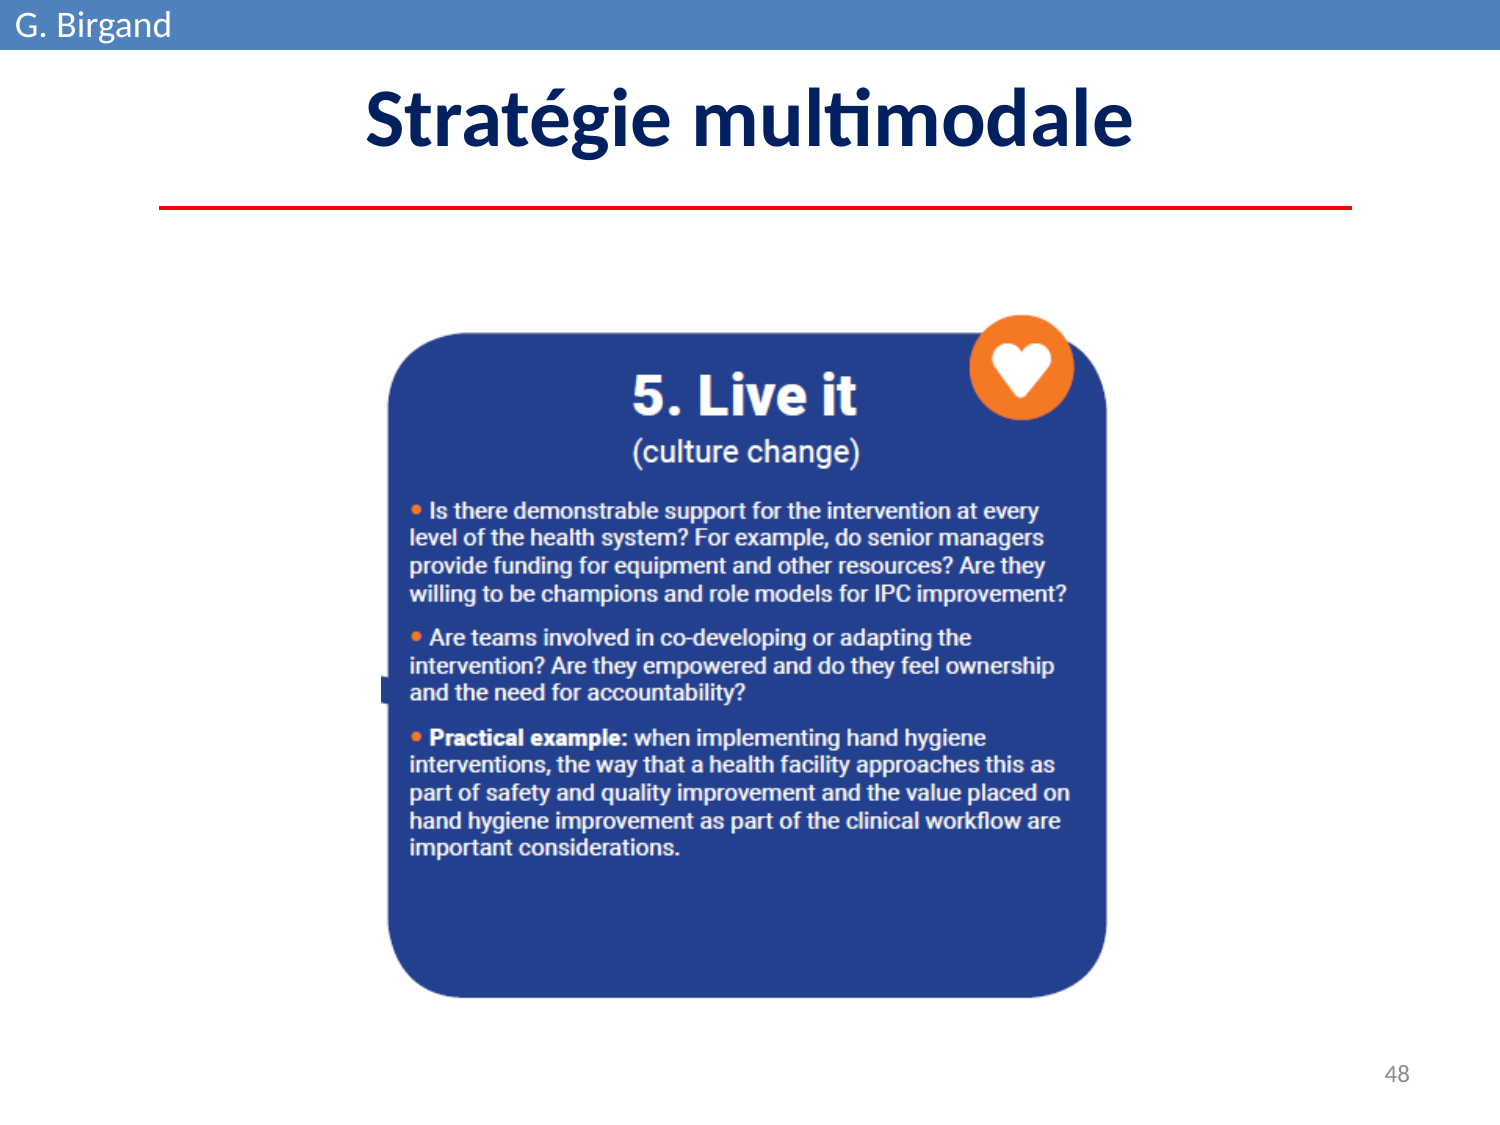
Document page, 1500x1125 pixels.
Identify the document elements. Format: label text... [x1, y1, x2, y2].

picture [381, 314, 1111, 1006]
text_box G. Birgand [0, 0, 1500, 52]
title Stratégie multimodale [75, 52, 1425, 207]
slide_number 48 [1074, 1042, 1425, 1103]
